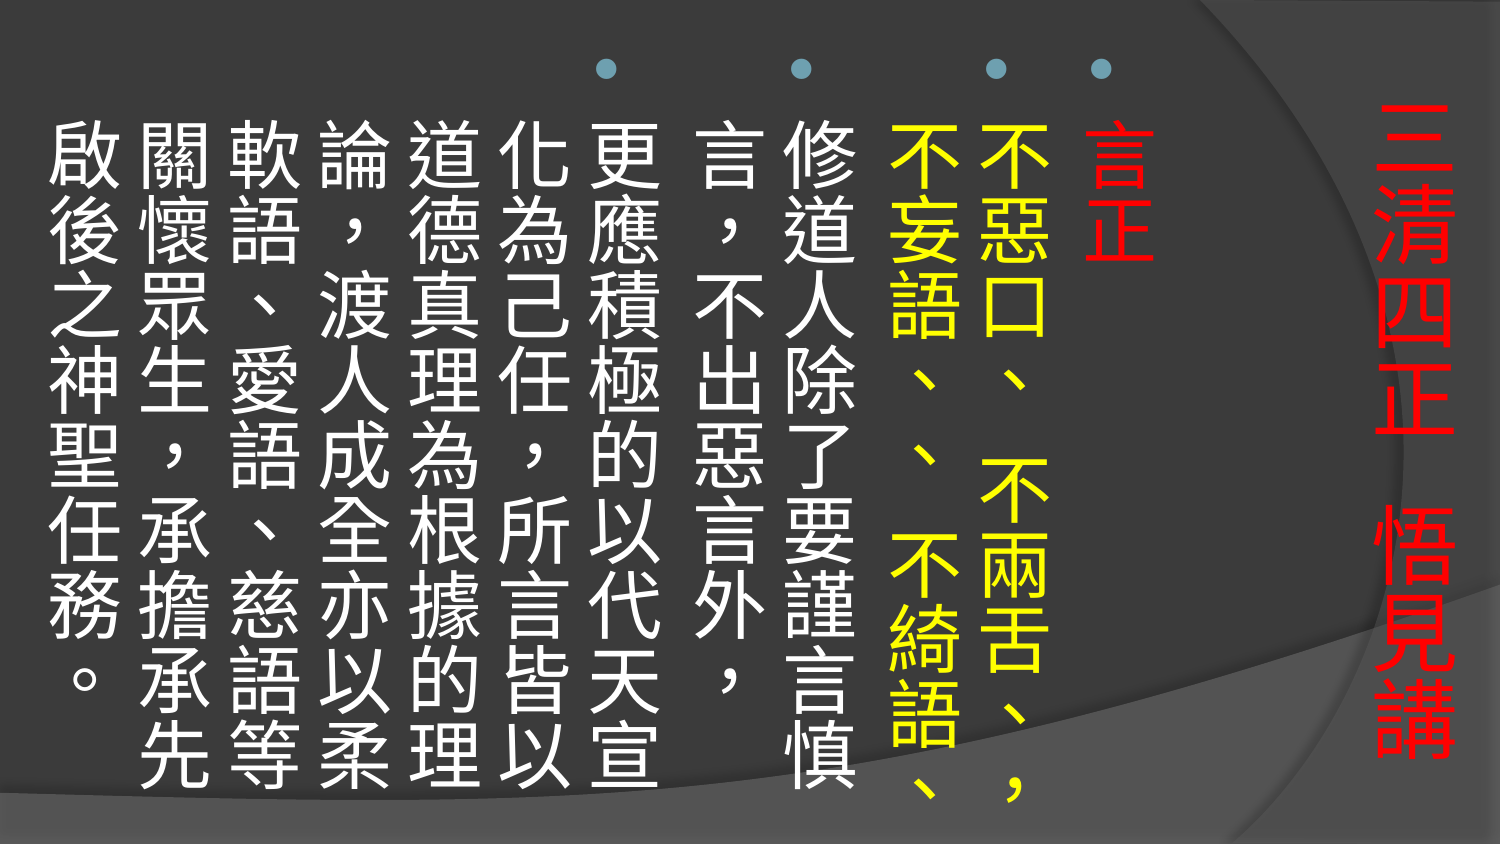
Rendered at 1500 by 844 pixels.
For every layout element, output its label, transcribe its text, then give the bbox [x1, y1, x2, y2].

title 三清四正 悟見講 [1352, 43, 1473, 812]
list 言正 不惡口、 不兩舌、，不妄語、、 不綺語、 修道人除了要謹言慎言，不出惡言外， 更應積極的以代天宣化為己任，所言皆以道德真理為根據的理論，渡人成全亦以柔軟語、愛語、慈語等關懷眾生，承擔承先啟後之神聖任務。 [29, 33, 1329, 812]
